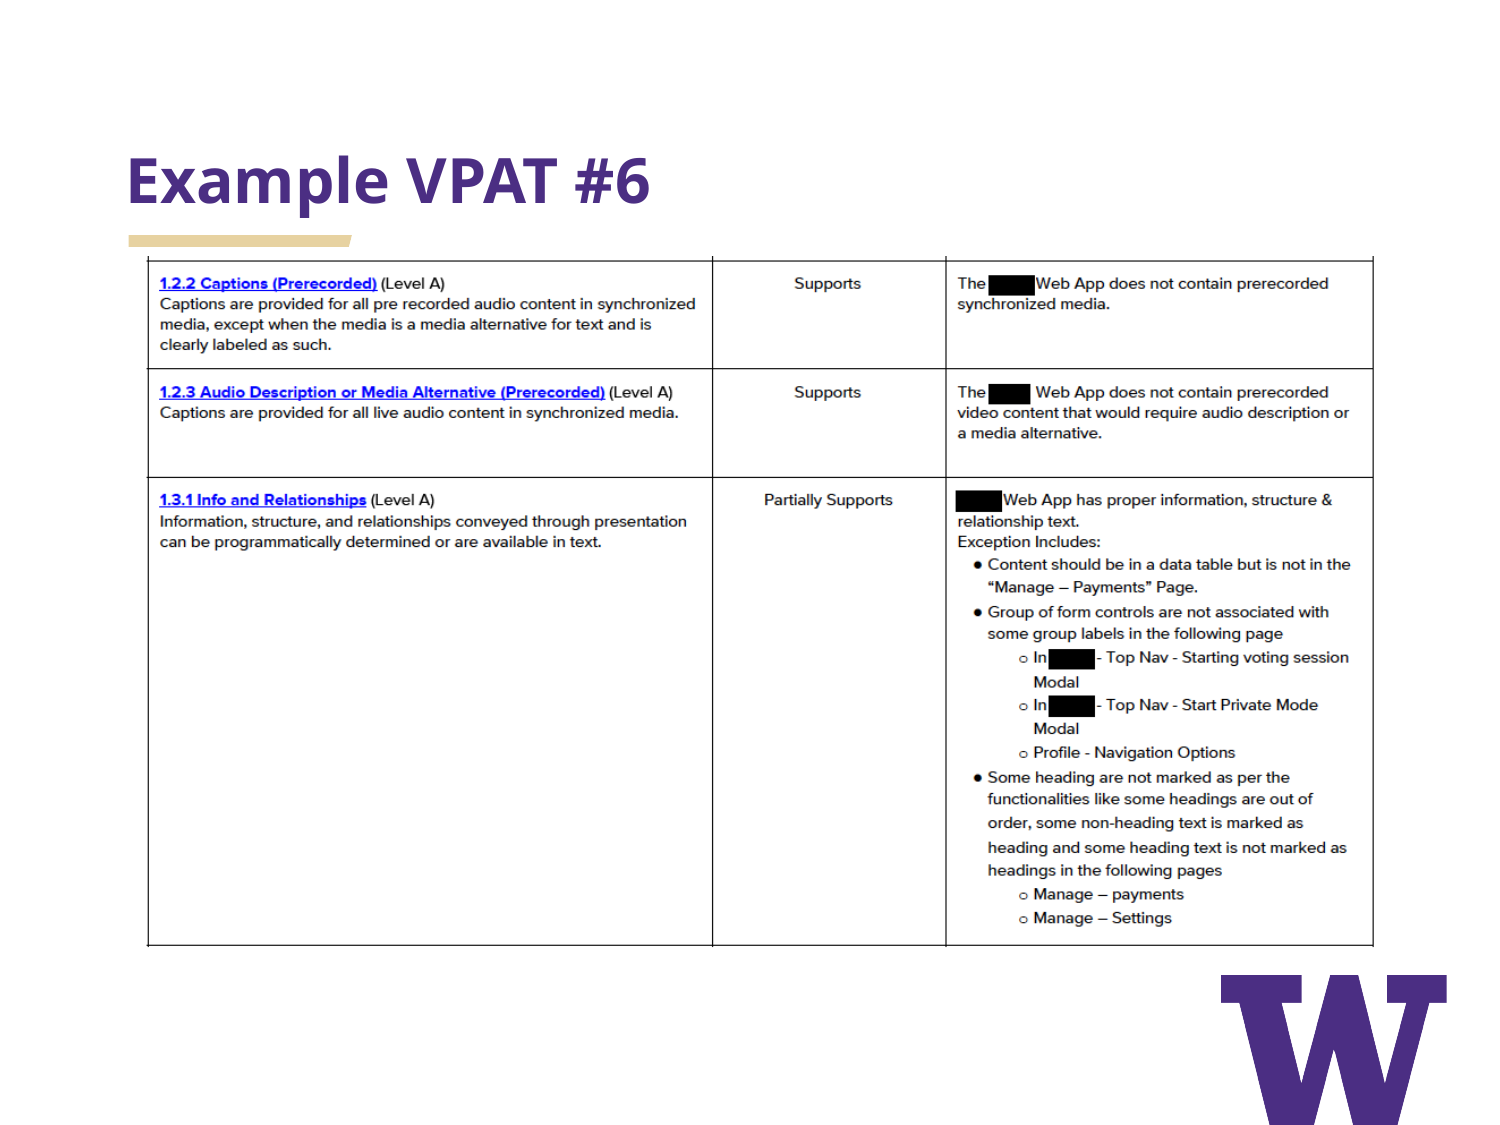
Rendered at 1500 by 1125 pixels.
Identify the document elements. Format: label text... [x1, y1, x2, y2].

picture [141, 255, 1385, 956]
picture [1221, 975, 1447, 1125]
title Example VPAT #6 [110, 60, 1453, 224]
picture [128, 235, 352, 247]
